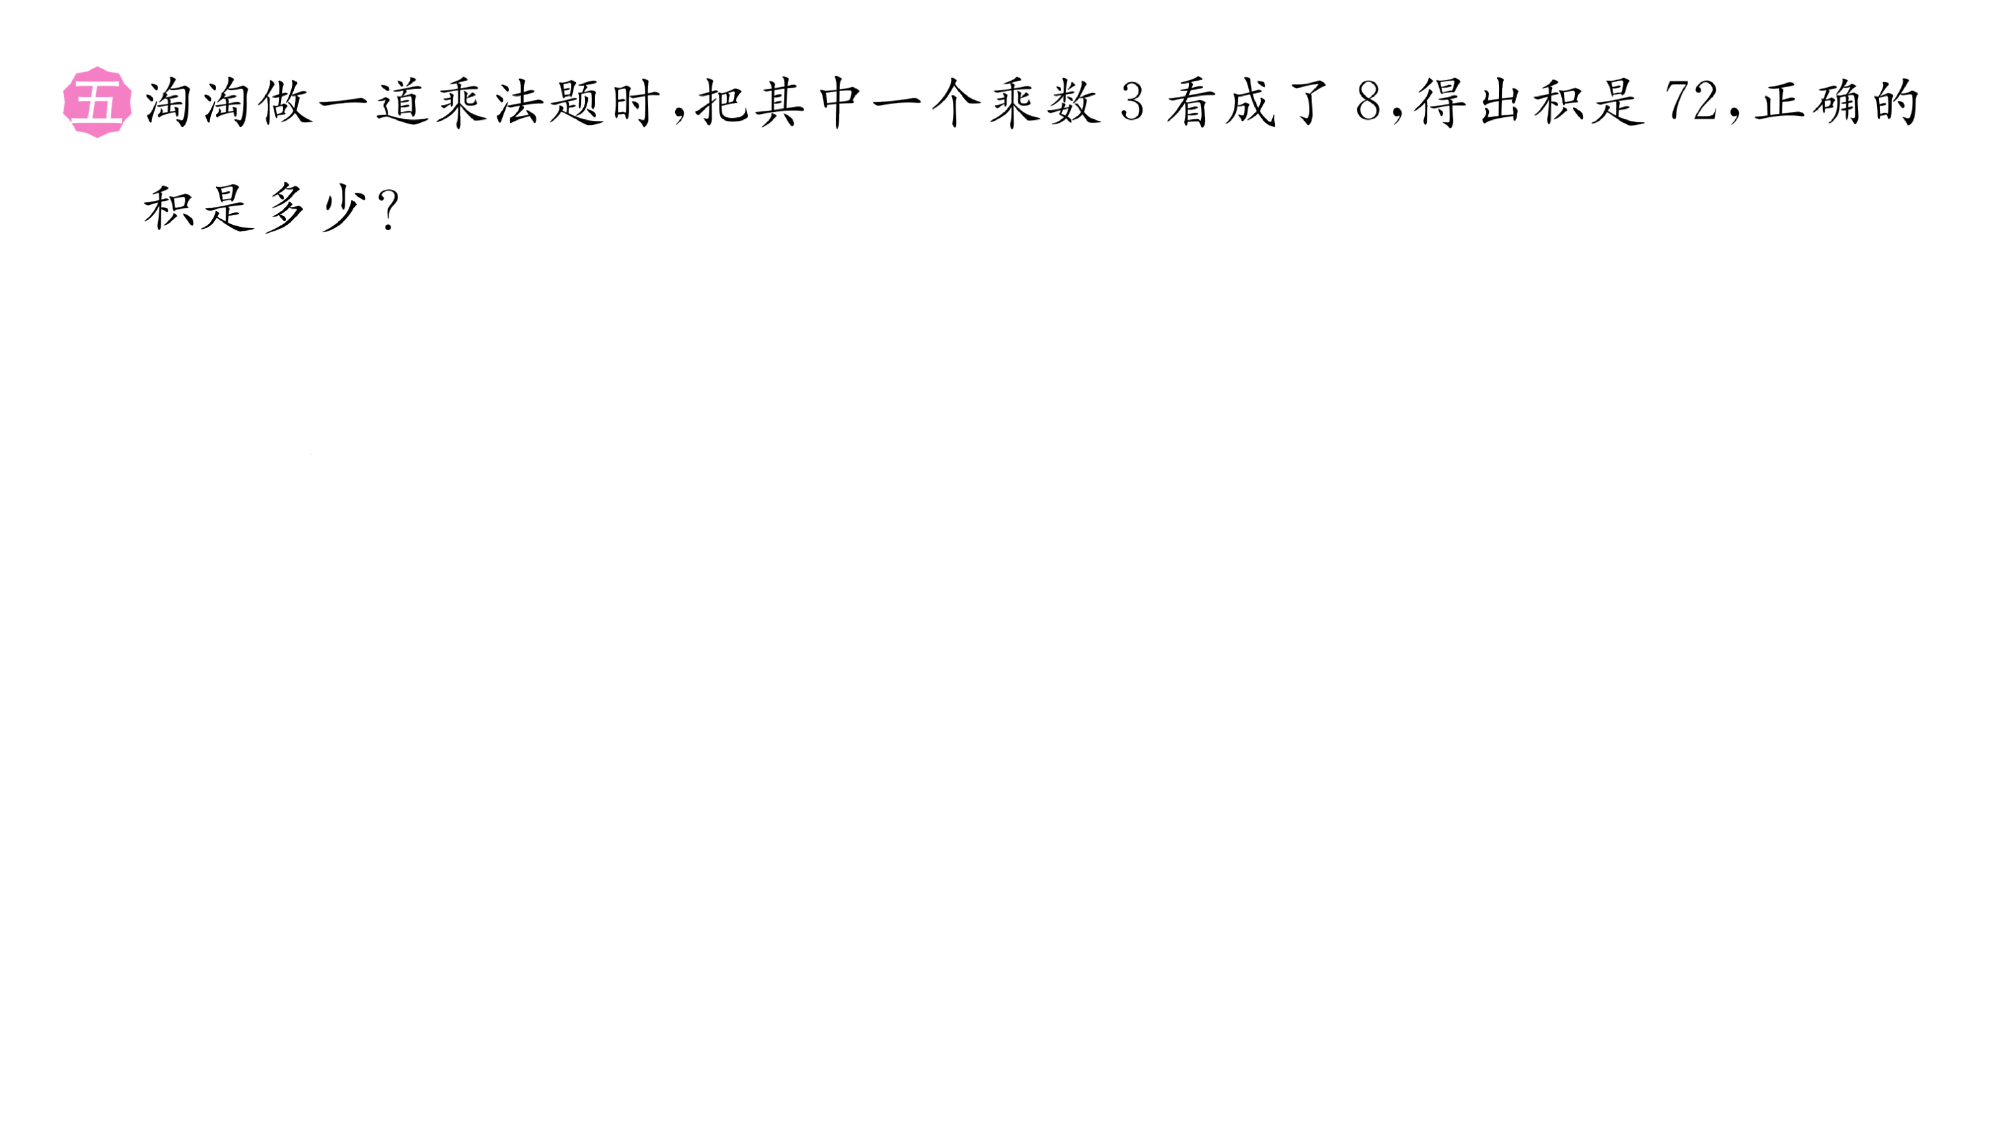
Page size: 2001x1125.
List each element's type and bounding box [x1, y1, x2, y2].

picture [58, 58, 1949, 460]
